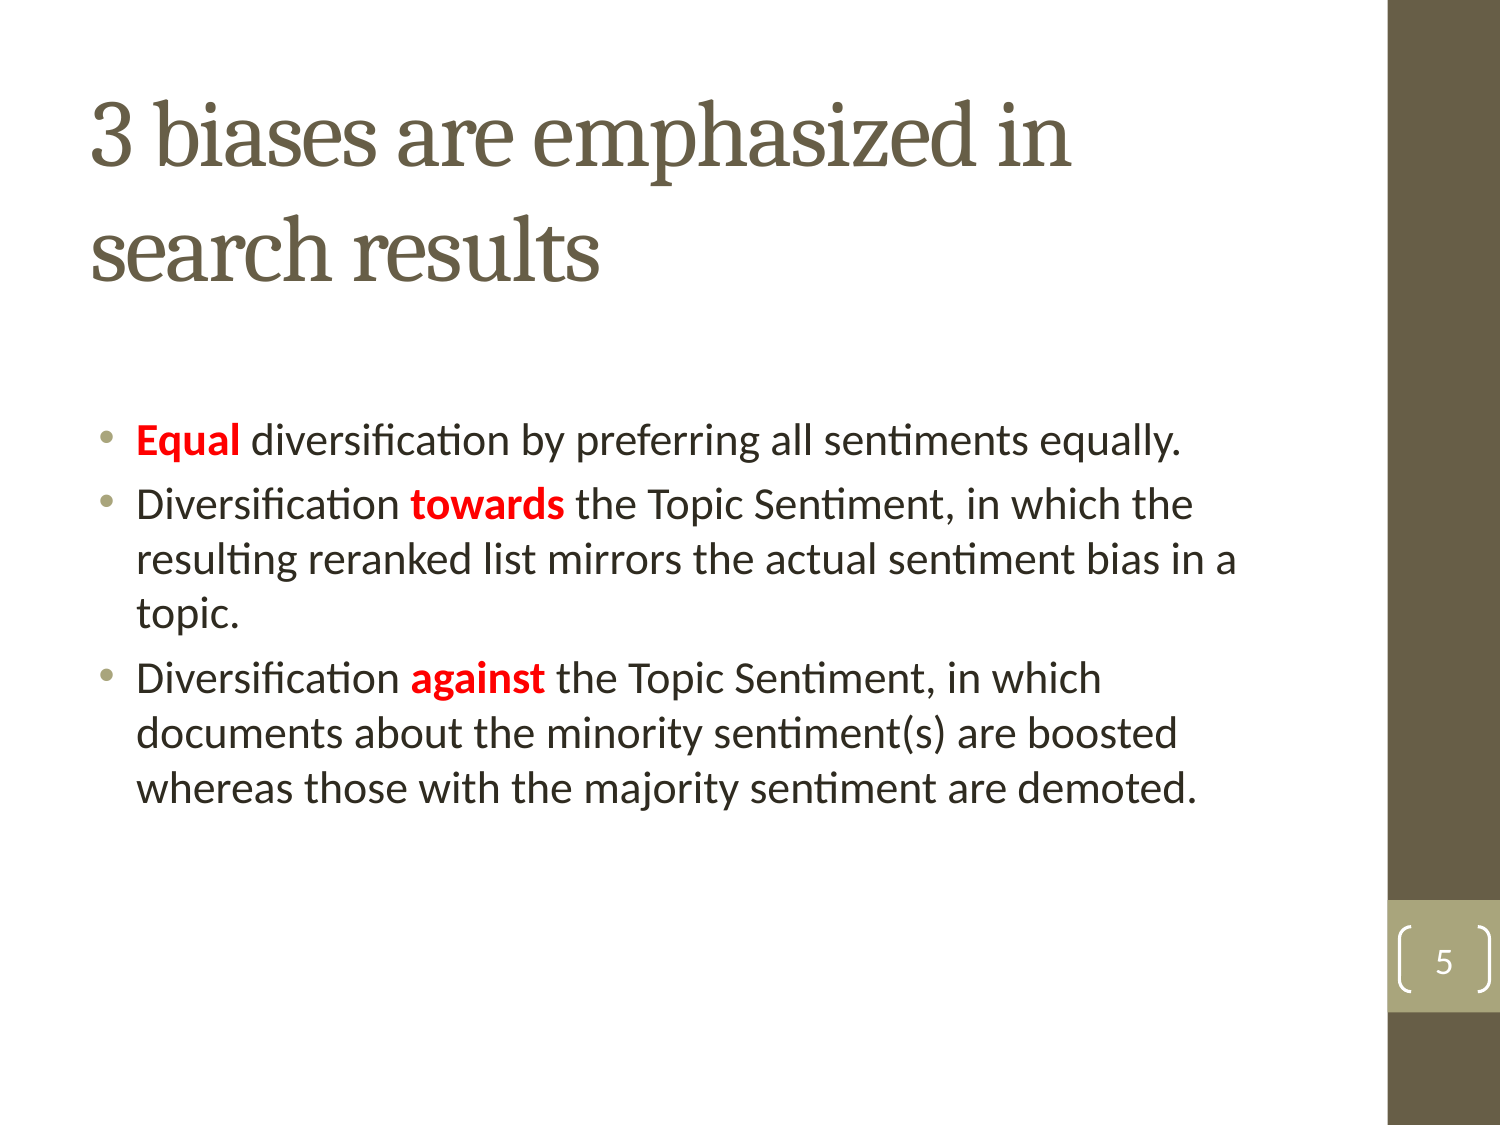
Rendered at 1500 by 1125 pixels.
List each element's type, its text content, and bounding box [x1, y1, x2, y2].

list Equal diversification by preferring all sentiments equally. Diversification towards the Topic Sentiment, in which the resulting reranked list mirrors the actual sentiment bias in a topic. Diversification against the Topic Sentiment, in which documents about the minority sentiment(s) are boosted whereas those with the majority sentiment are demoted. [64, 337, 1315, 1125]
title 3 biases are emphasized in search results [75, 91, 1325, 279]
slide_number 5 [1397, 925, 1492, 994]
